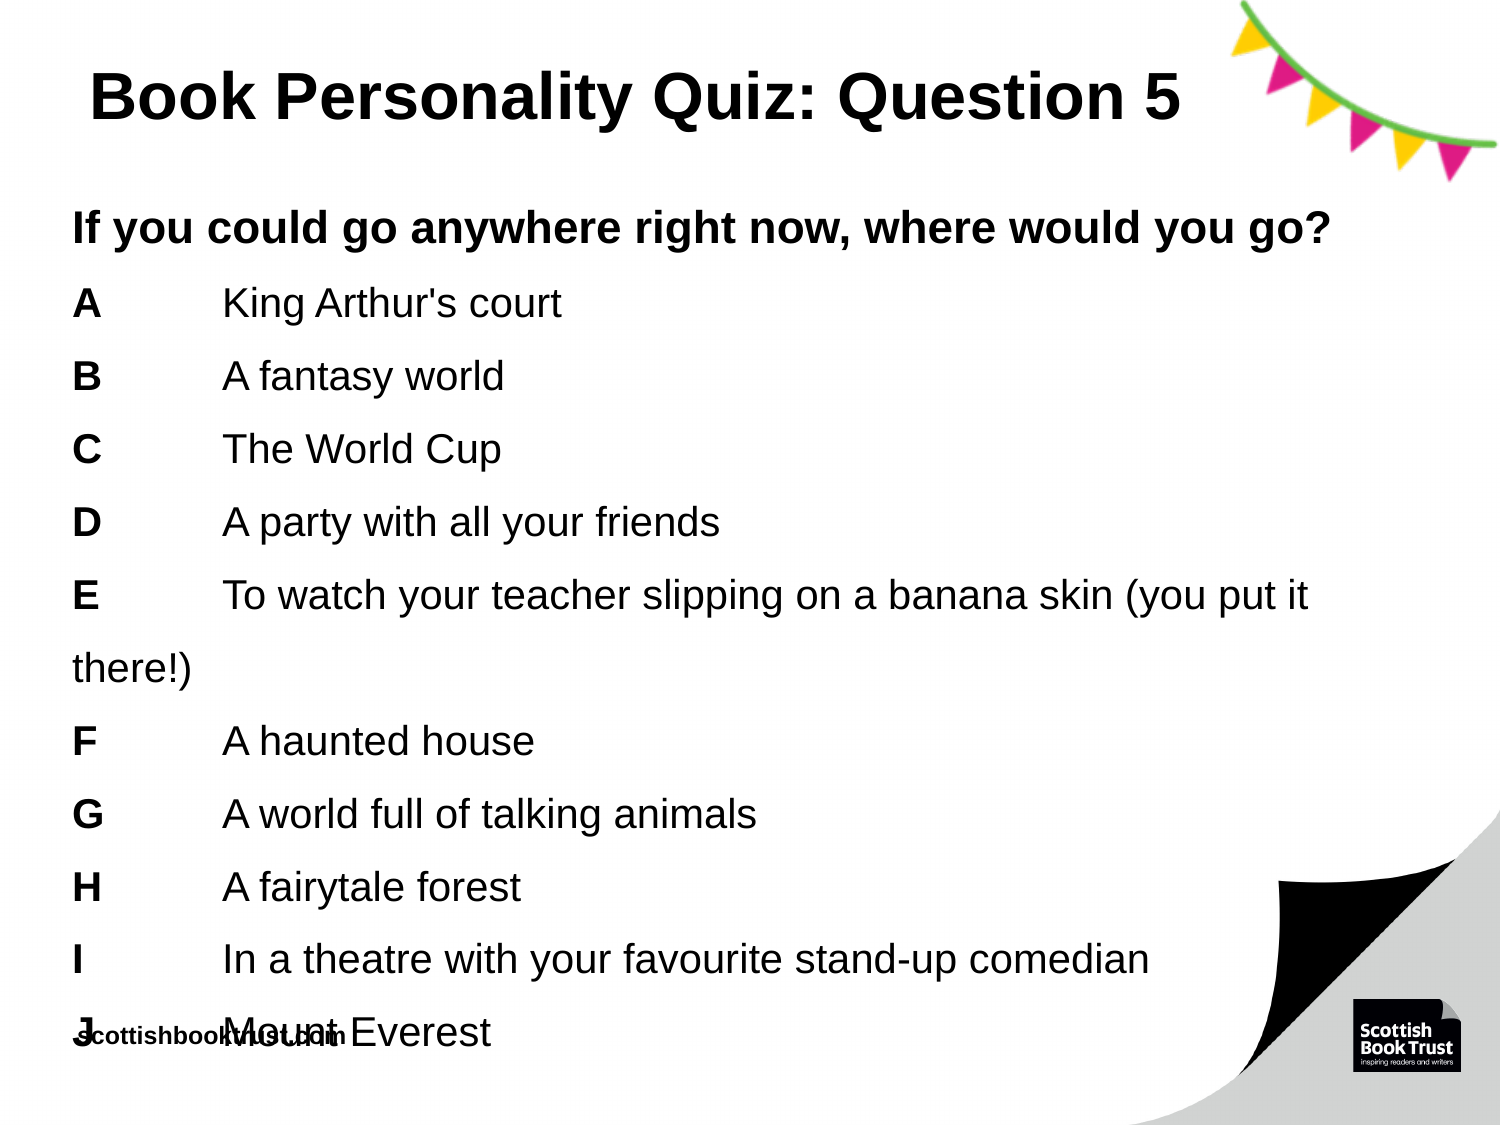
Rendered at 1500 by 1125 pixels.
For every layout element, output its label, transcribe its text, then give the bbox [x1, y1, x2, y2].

text_box scottishbooktrust.com [62, 1012, 513, 1058]
picture [0, 0, 1500, 1125]
title Book Personality Quiz: Question 5 [75, 45, 1202, 172]
list If you could go anywhere right now, where would you go? A King Arthur's court B A fantasy world C The World Cup D A party with all your friends E To watch your teacher slipping on a banana skin (you put it there!) F A haunted house G A world full of talking animals H A fairytale forest I In a theatre with your favourite stand-up comedian J Mount Everest [57, 172, 1425, 1013]
